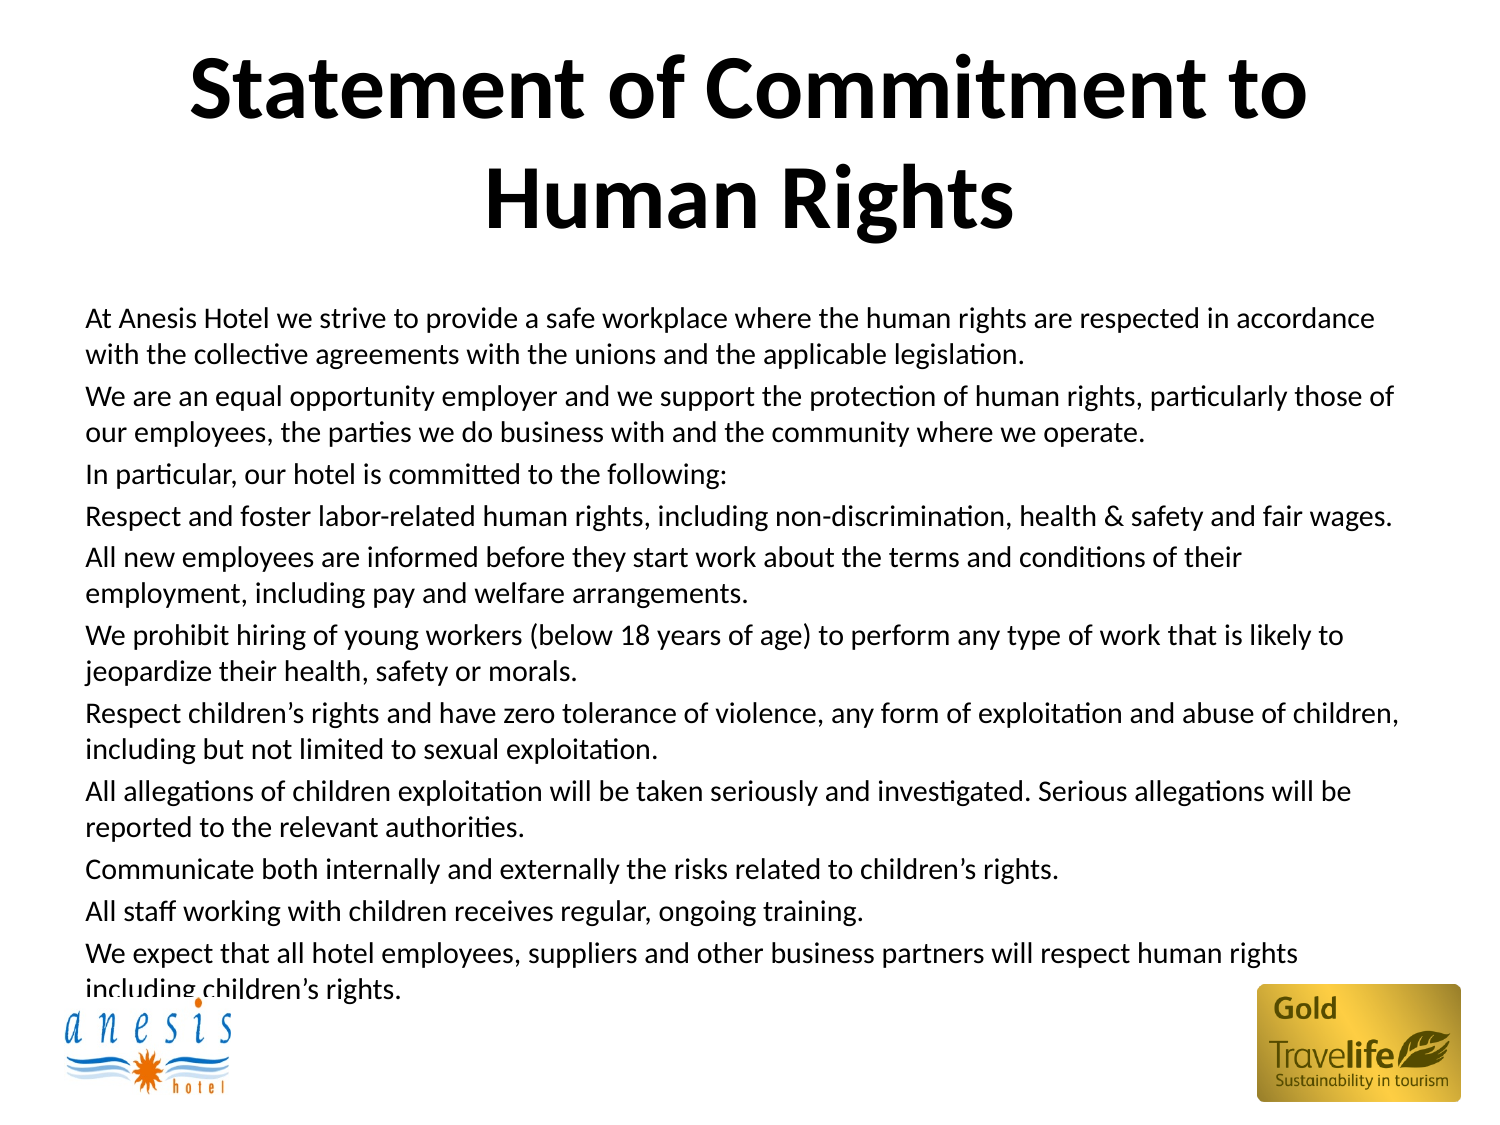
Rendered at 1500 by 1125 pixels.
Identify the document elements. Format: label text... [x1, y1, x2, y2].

picture [1257, 984, 1461, 1103]
title Statement of Commitment to Human Rights [75, 19, 1425, 256]
list At Anesis Hotel we strive to provide a safe workplace where the human rights are respected in accordance with the collective agreements with the unions and the applicable legislation. We are an equal opportunity employer and we support the protection of human rights, particularly those of our employees, the parties we do business with and the community where we operate. In particular, our hotel is committed to the following: Respect and foster labor-related human rights, including non-discrimination, health & safety and fair wages. All new employees are informed before they start work about the terms and conditions of their employment, including pay and welfare arrangements. We prohibit hiring of young workers (below 18 years of age) to perform any type of work that is likely to jeopardize their health, safety or morals. Respect children’s rights and have zero tolerance of violence, any form of exploitation and abuse of children, including but not limited to sexual exploitation. All allegations of children exploitation will be taken seriously and investigated. Serious allegations will be reported to the relevant authorities. Communicate both internally and externally the risks related to children’s rights. All staff working with children receives regular, ongoing training. We expect that all hotel employees, suppliers and other business partners will respect human rights including children’s rights. [70, 290, 1421, 1034]
picture [64, 997, 231, 1095]
